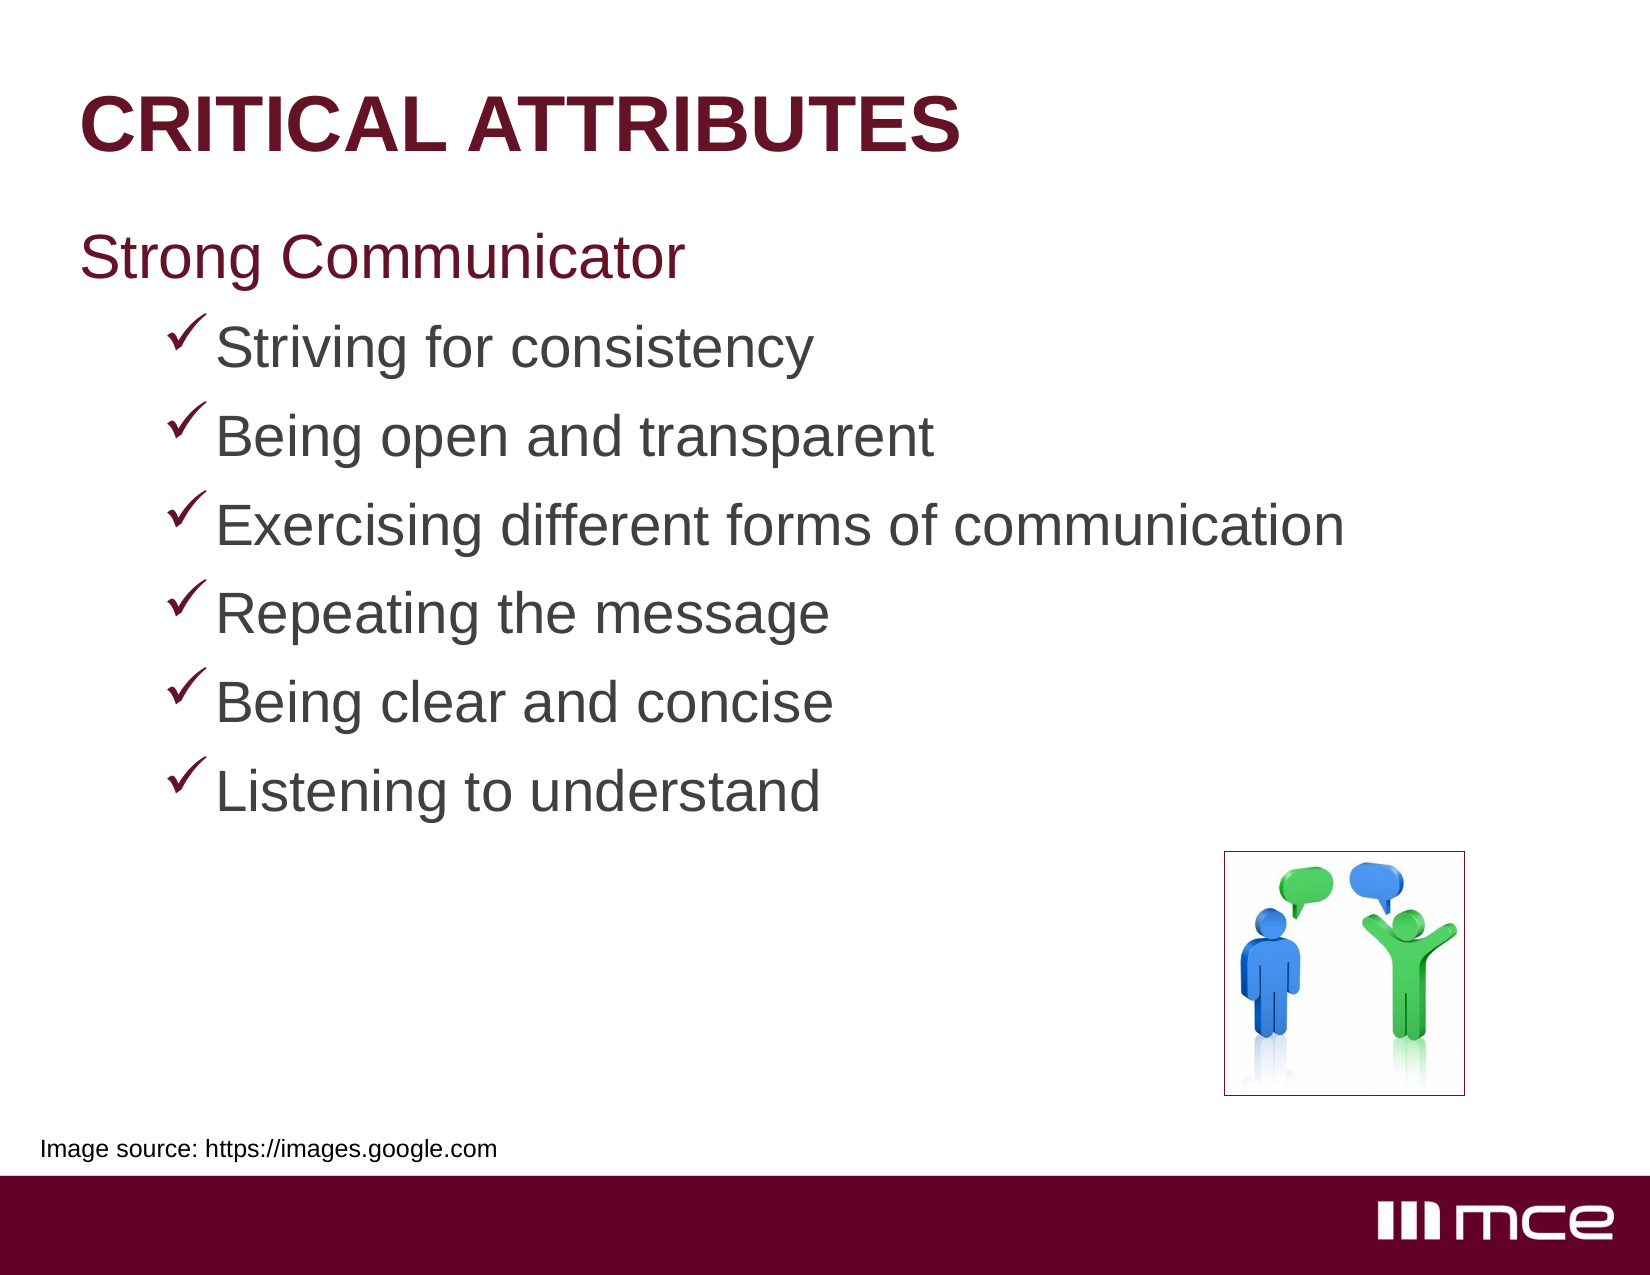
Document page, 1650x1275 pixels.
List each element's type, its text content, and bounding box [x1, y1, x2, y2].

title CRITICAL ATTRIBUTES [62, 75, 1600, 212]
text_box Image source: https://images.google.com [24, 1125, 725, 1170]
picture [0, 0, 1650, 1275]
list Strong Communicator Striving for consistency Being open and transparent Exercising different forms of communication Repeating the message Being clear and concise Listening to understand [62, 200, 1548, 1096]
